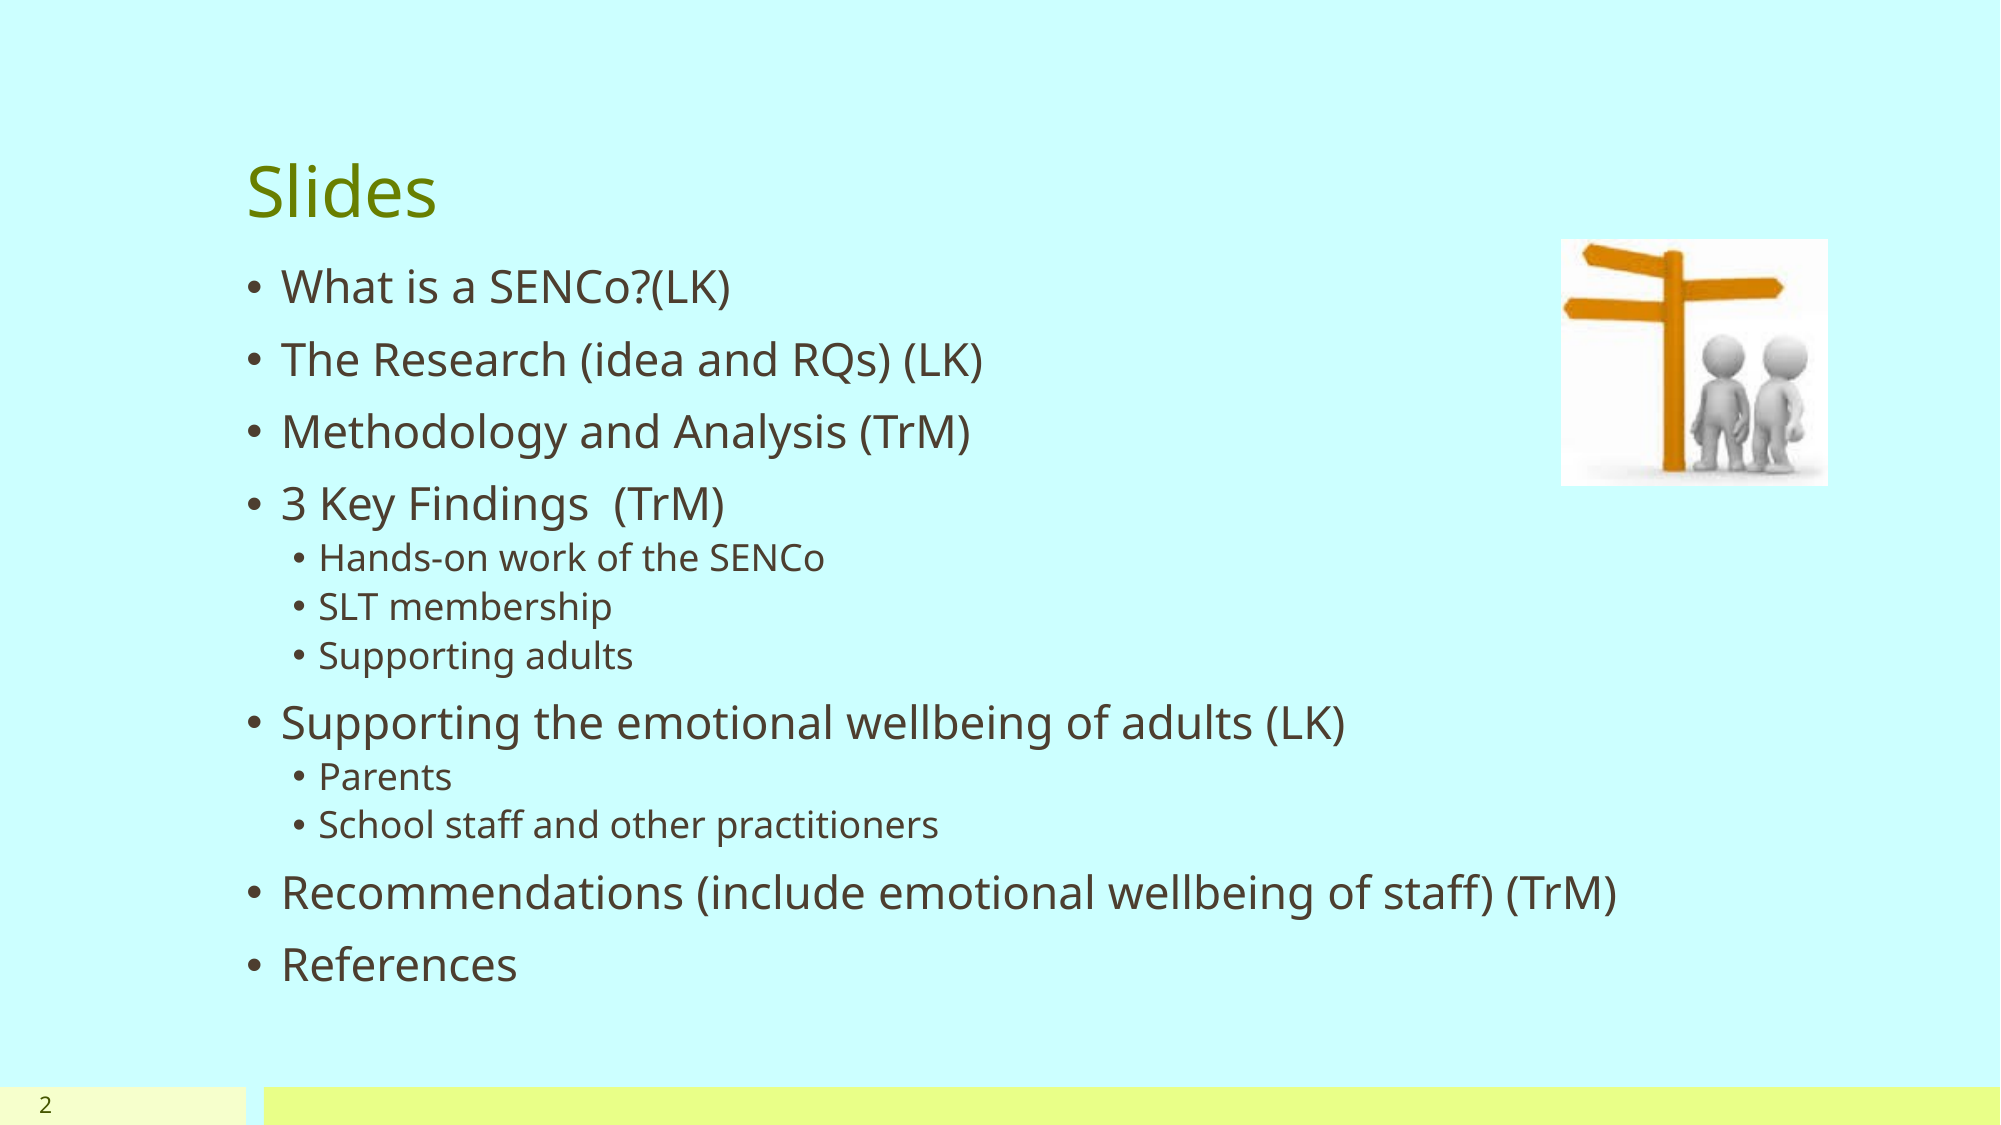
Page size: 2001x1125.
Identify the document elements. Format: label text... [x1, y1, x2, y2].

list What is a SENCo?(LK) The Research (idea and RQs) (LK) Methodology and Analysis (TrM) 3 Key Findings (TrM) Hands-on work of the SENCo SLT membership Supporting adults Supporting the emotional wellbeing of adults (LK) Parents School staff and other practitioners Recommendations (include emotional wellbeing of staff) (TrM) References [231, 256, 1769, 1015]
slide_number 2 [0, 1087, 68, 1125]
picture [1560, 239, 1828, 486]
title Slides [231, 45, 1769, 240]
